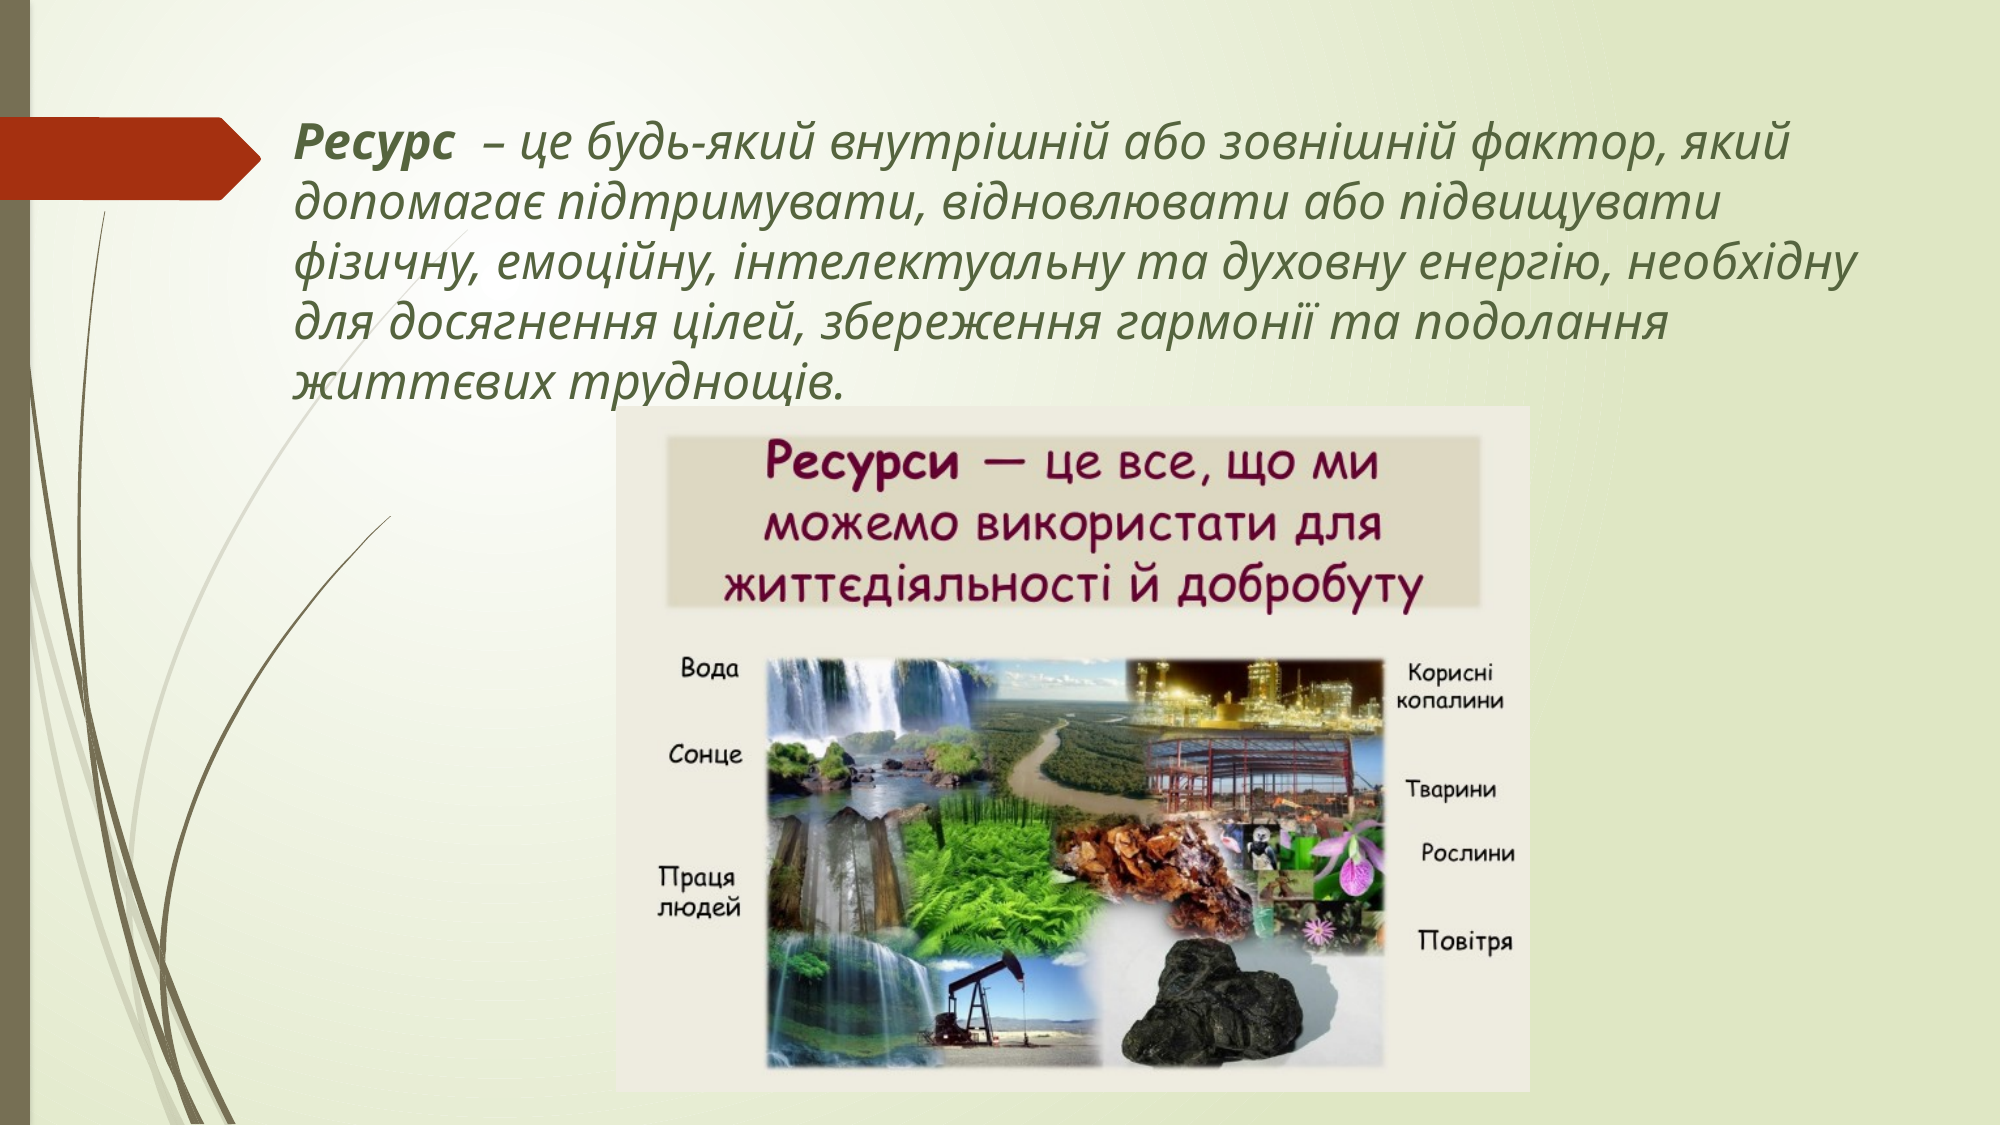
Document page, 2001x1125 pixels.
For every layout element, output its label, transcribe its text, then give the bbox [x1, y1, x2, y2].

title Ресурс – це будь-який внутрішній або зовнішній фактор, який допомагає підтримувати, відновлювати або підвищувати фізичну, емоційну, інтелектуальну та духовну енергію, необхідну для досягнення цілей, збереження гармонії та подолання життєвих труднощів. [278, 102, 1909, 407]
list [616, 406, 1531, 1092]
